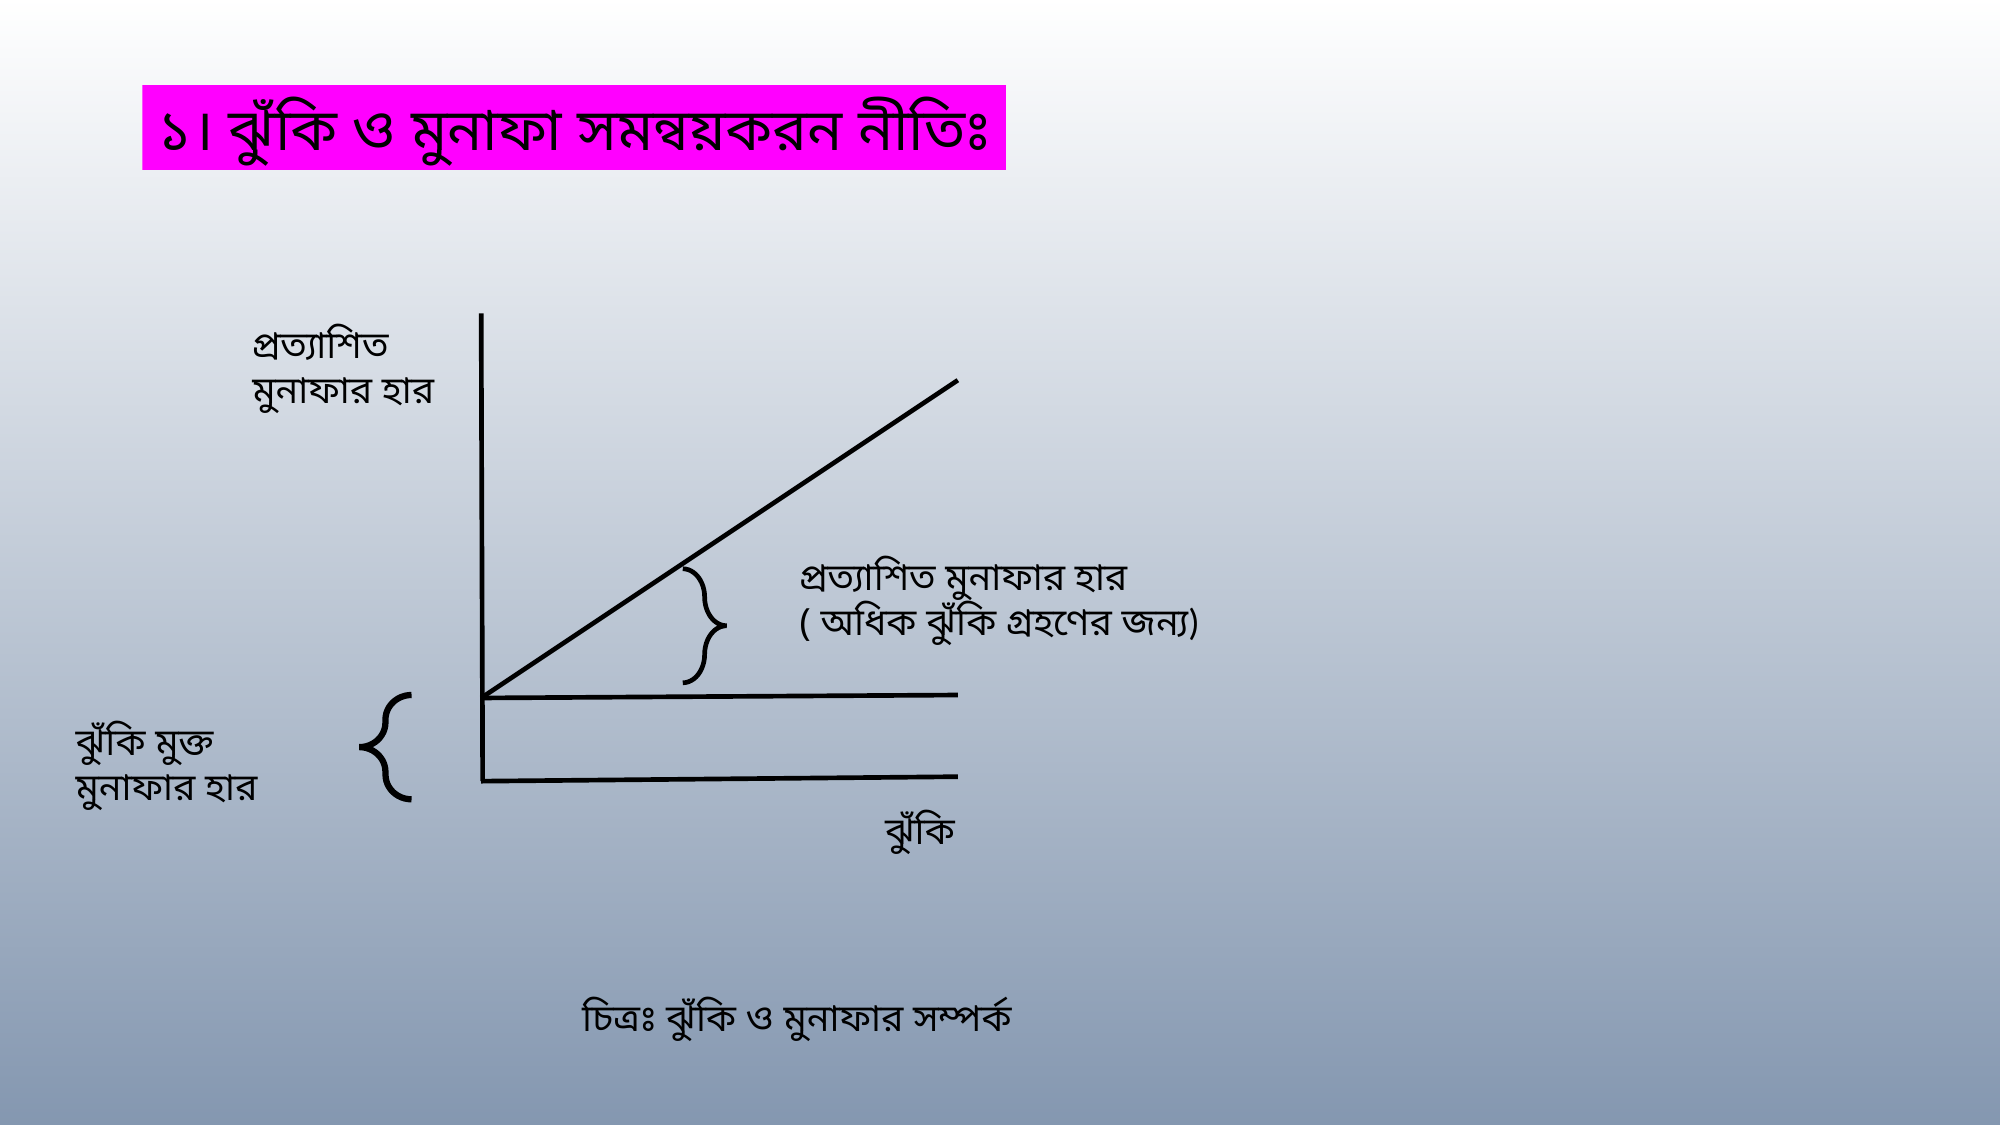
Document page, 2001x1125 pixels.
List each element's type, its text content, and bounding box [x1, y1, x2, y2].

text_box ১। ঝুঁকি ও মুনাফা সমন্বয়করন নীতিঃ [142, 85, 1006, 170]
text_box [359, 694, 412, 800]
text_box ঝুঁকি মুক্ত মুনাফার হার [60, 710, 303, 815]
text_box ঝুঁকি [870, 799, 978, 859]
text_box প্রত্যাশিত মুনাফার হার [237, 313, 481, 418]
text_box চিত্রঃ ঝুঁকি ও মুনাফার সম্পর্ক [567, 986, 1097, 1046]
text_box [481, 380, 958, 698]
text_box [481, 776, 958, 782]
text_box প্রত্যাশিত মুনাফার হার ( অধিক ঝুঁকি গ্রহণের জন্য) [958, 545, 1285, 650]
